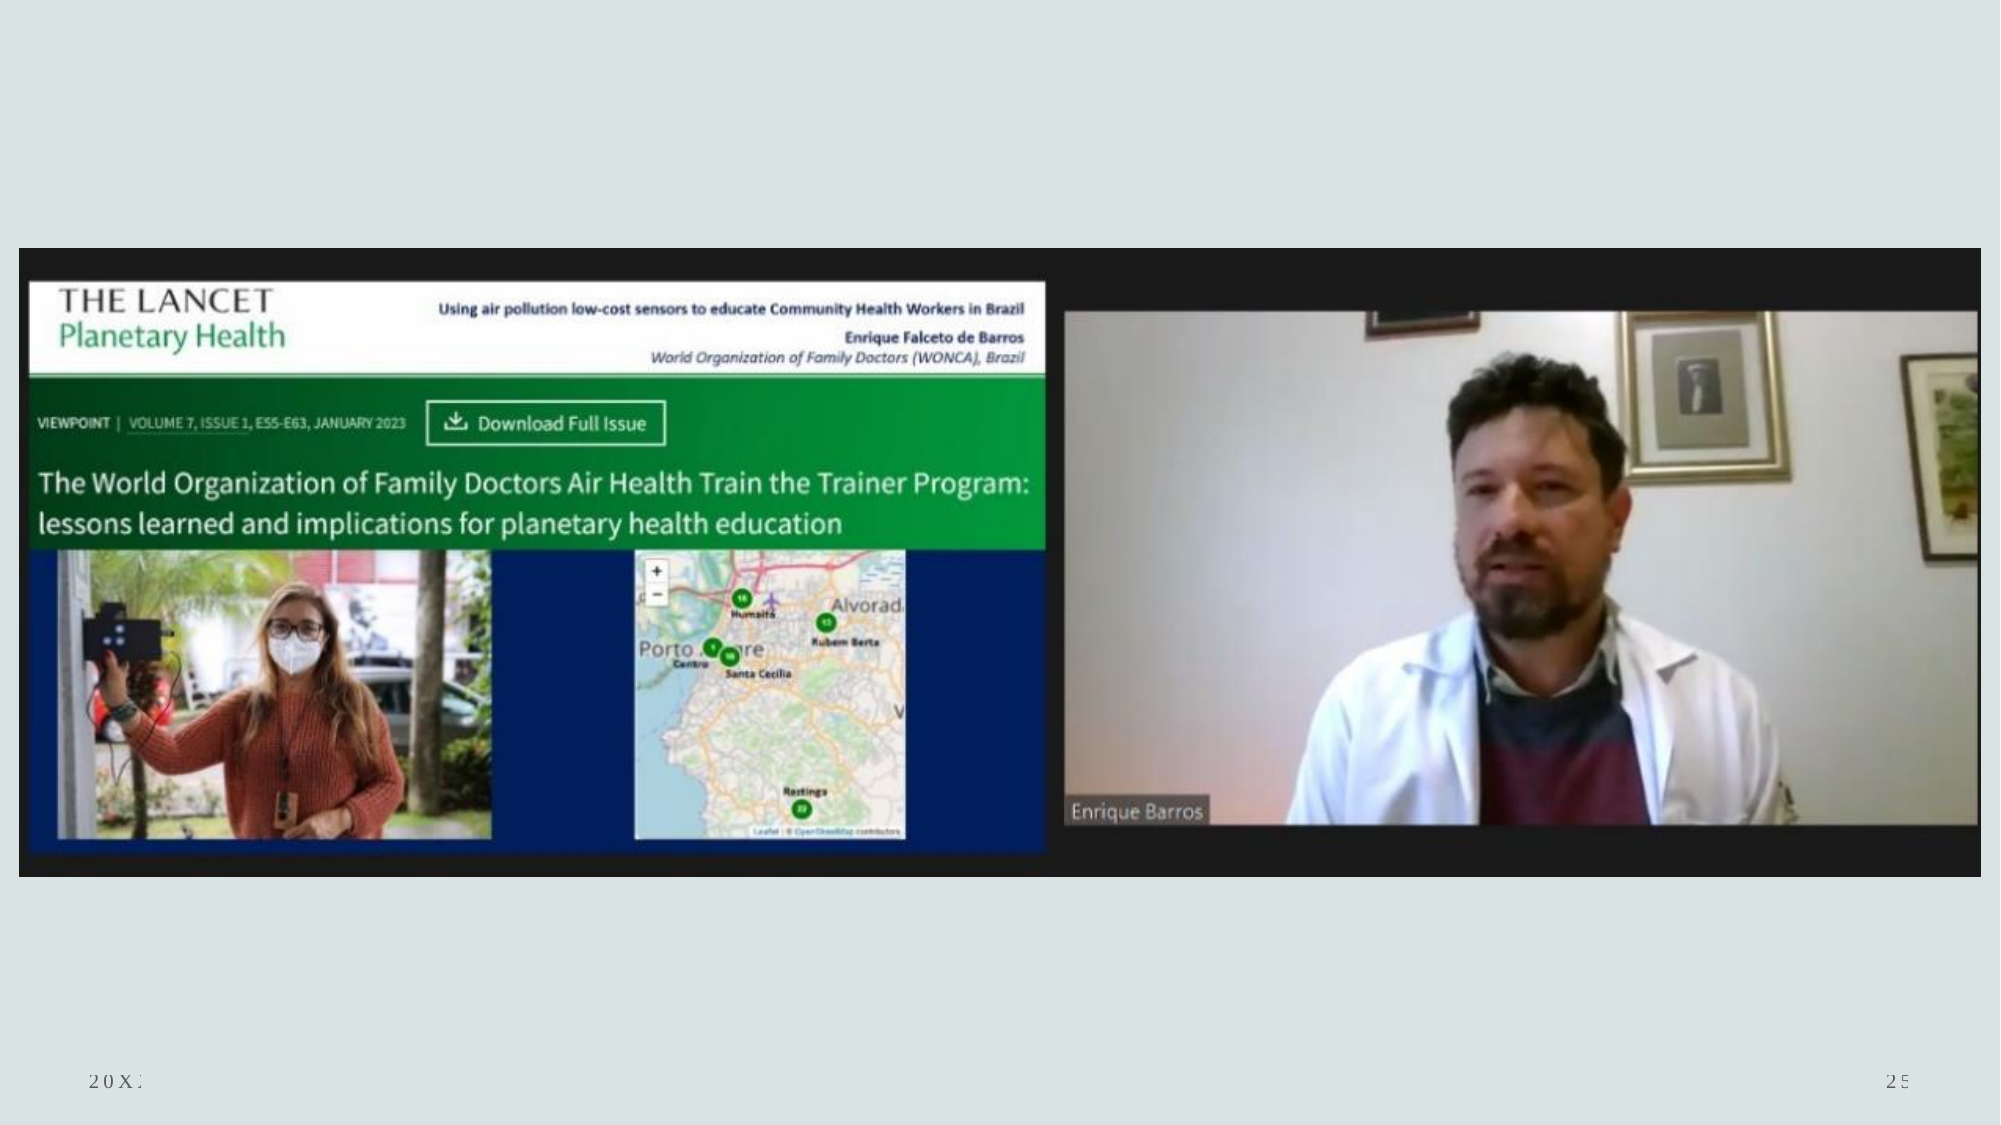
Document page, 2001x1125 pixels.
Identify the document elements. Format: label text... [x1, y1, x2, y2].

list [19, 248, 1981, 877]
slide_number 20XX [73, 1042, 363, 1119]
slide_number 25 [1637, 1042, 1927, 1119]
